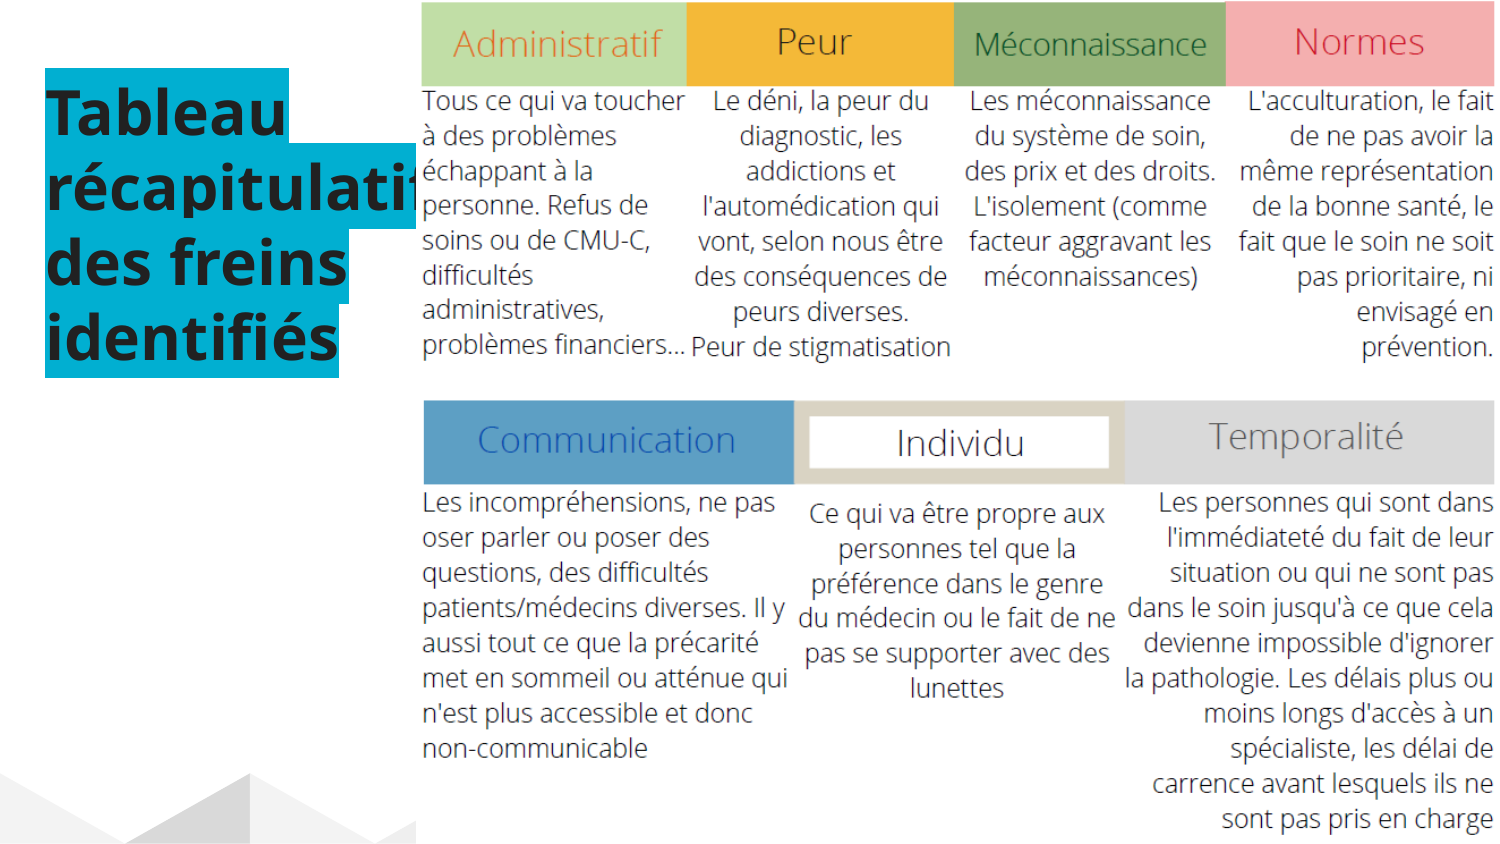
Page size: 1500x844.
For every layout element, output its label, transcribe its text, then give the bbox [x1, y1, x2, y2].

title Tableau récapitulatif des freins identifiés [30, 57, 410, 727]
picture [415, 0, 1500, 844]
